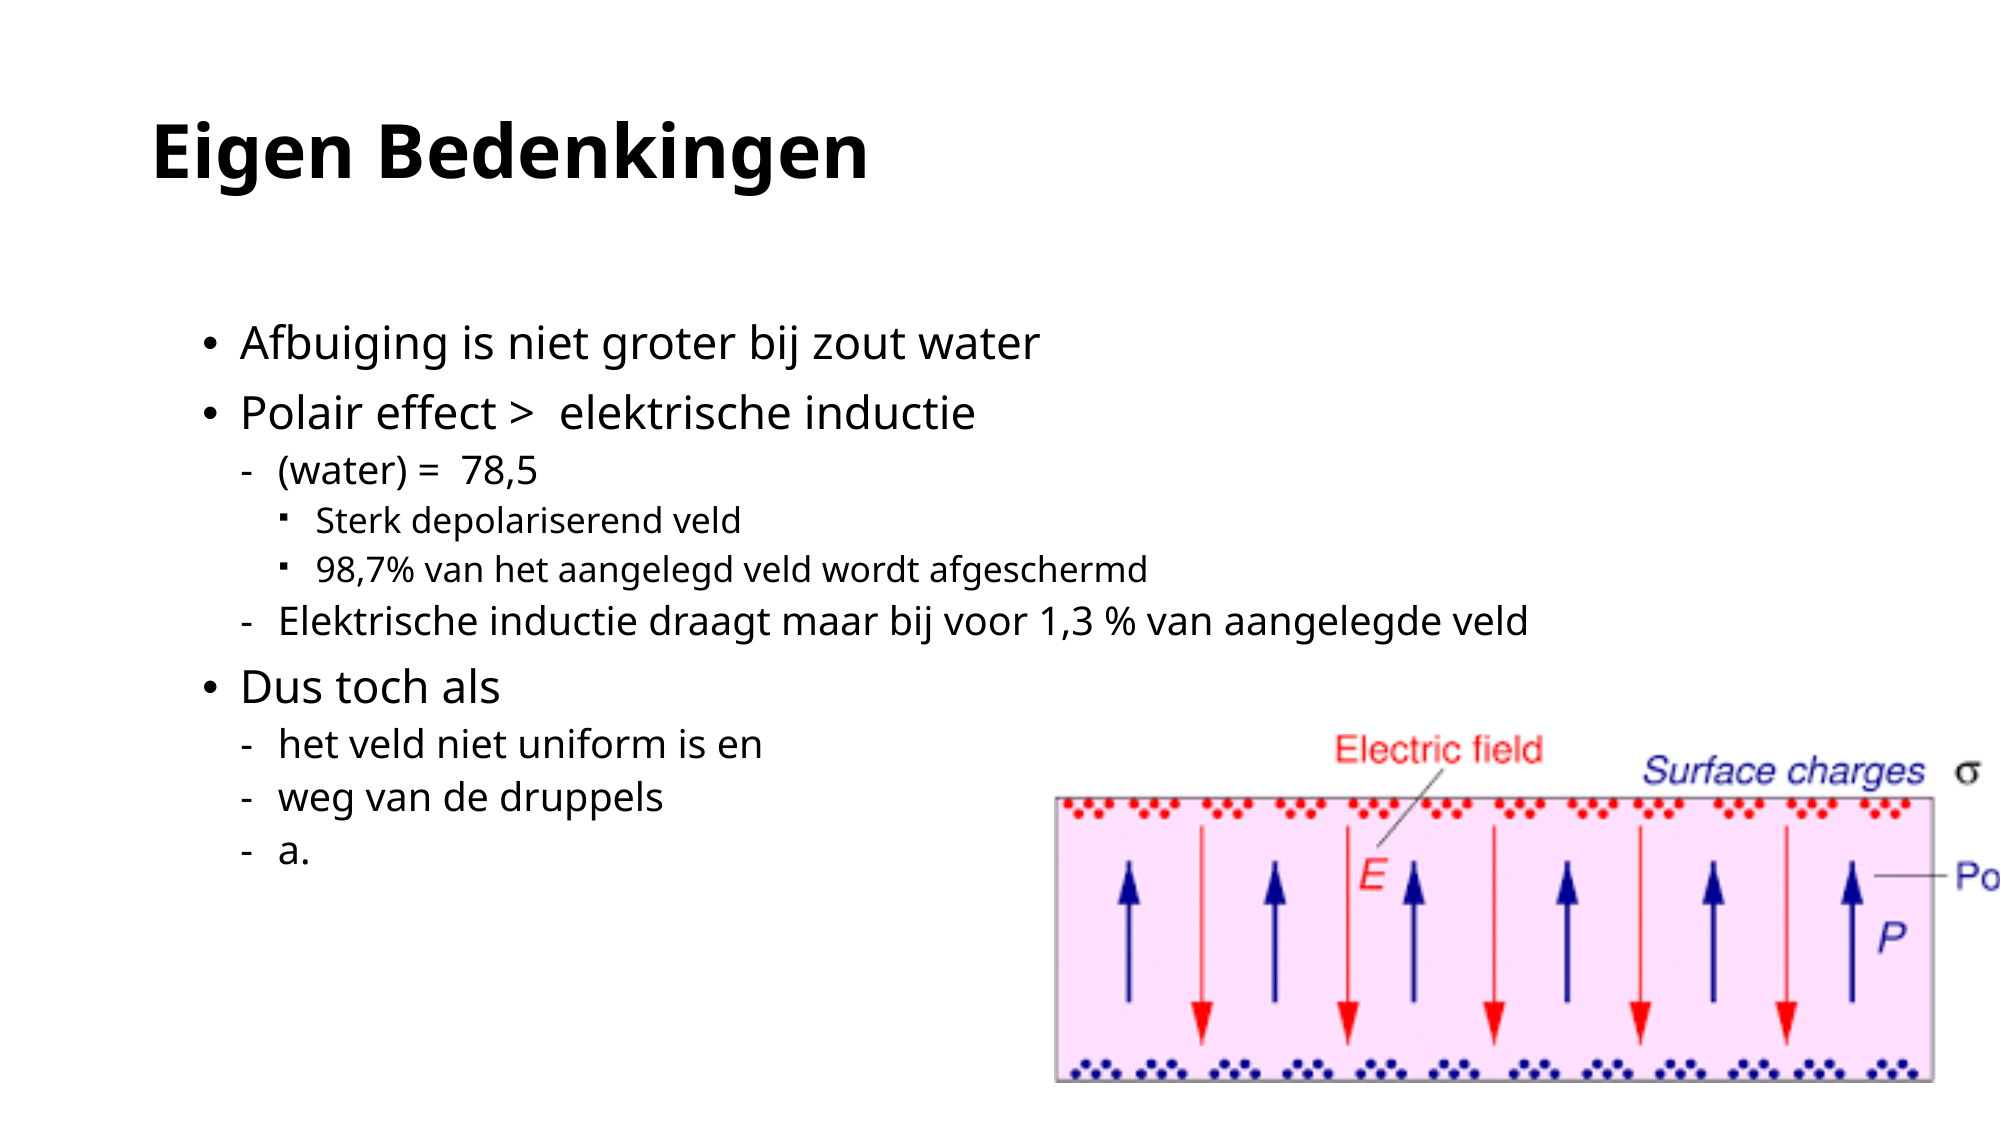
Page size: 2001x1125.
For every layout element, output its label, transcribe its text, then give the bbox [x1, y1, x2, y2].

picture [1053, 734, 2000, 1097]
title Eigen Bedenkingen [139, 106, 1900, 249]
